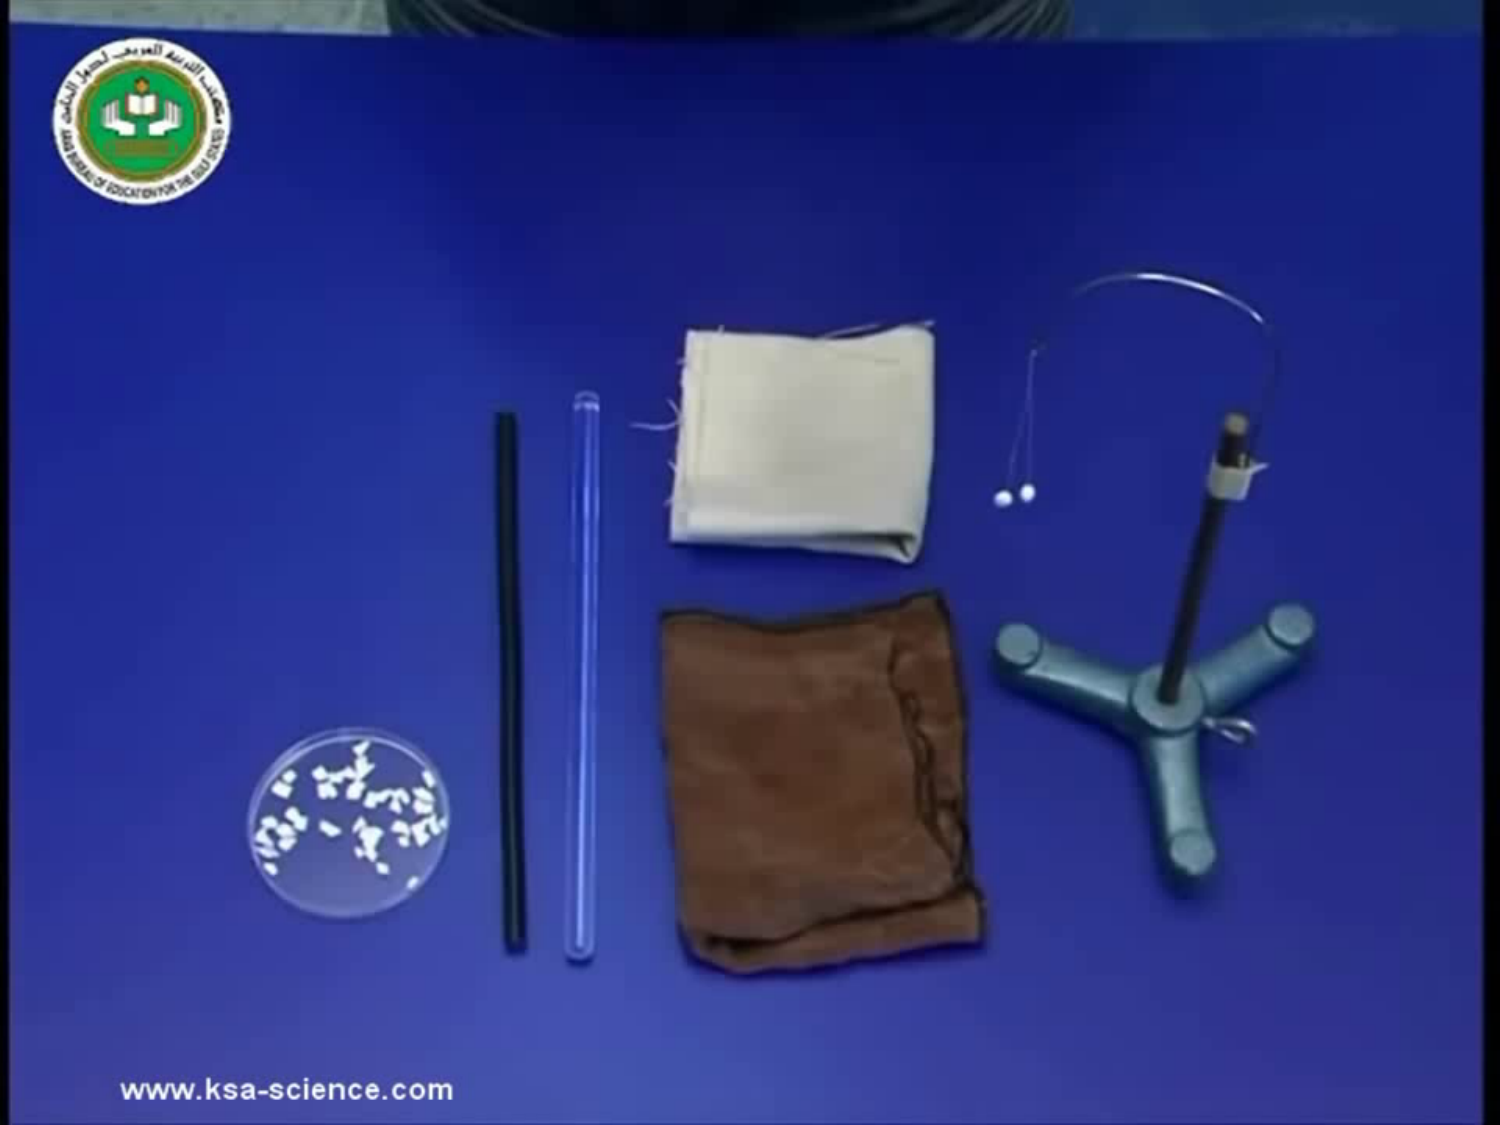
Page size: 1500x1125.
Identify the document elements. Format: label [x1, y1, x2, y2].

text_box [0, 0, 1500, 1125]
